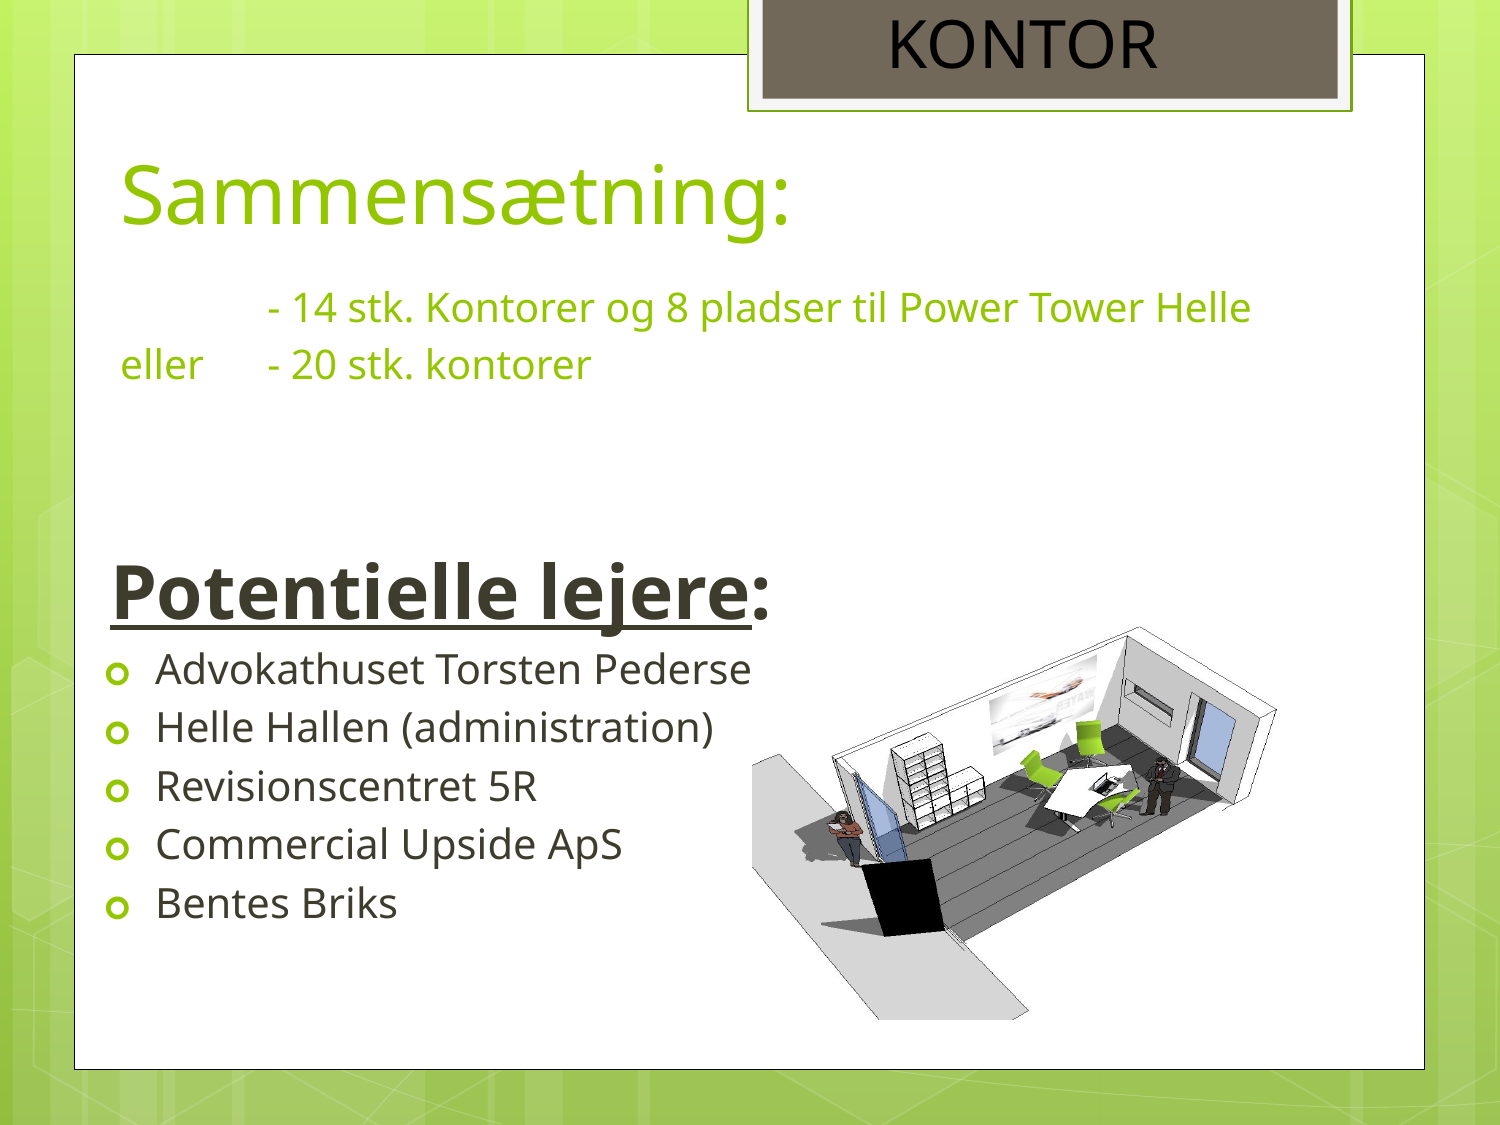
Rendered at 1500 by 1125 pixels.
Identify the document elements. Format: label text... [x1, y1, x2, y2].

list Potentielle lejere: Advokathuset Torsten Pedersen · Saabye-Brøndum Helle Hallen (administration) Revisionscentret 5R Commercial Upside ApS Bentes Briks [83, 453, 1414, 993]
title Sammensætning: - 14 stk. Kontorer og 8 pladser til Power Tower Helle eller - 20 stk. kontorer [105, 133, 1324, 396]
text_box KONTOR [872, 0, 1175, 90]
picture [752, 621, 1294, 1020]
